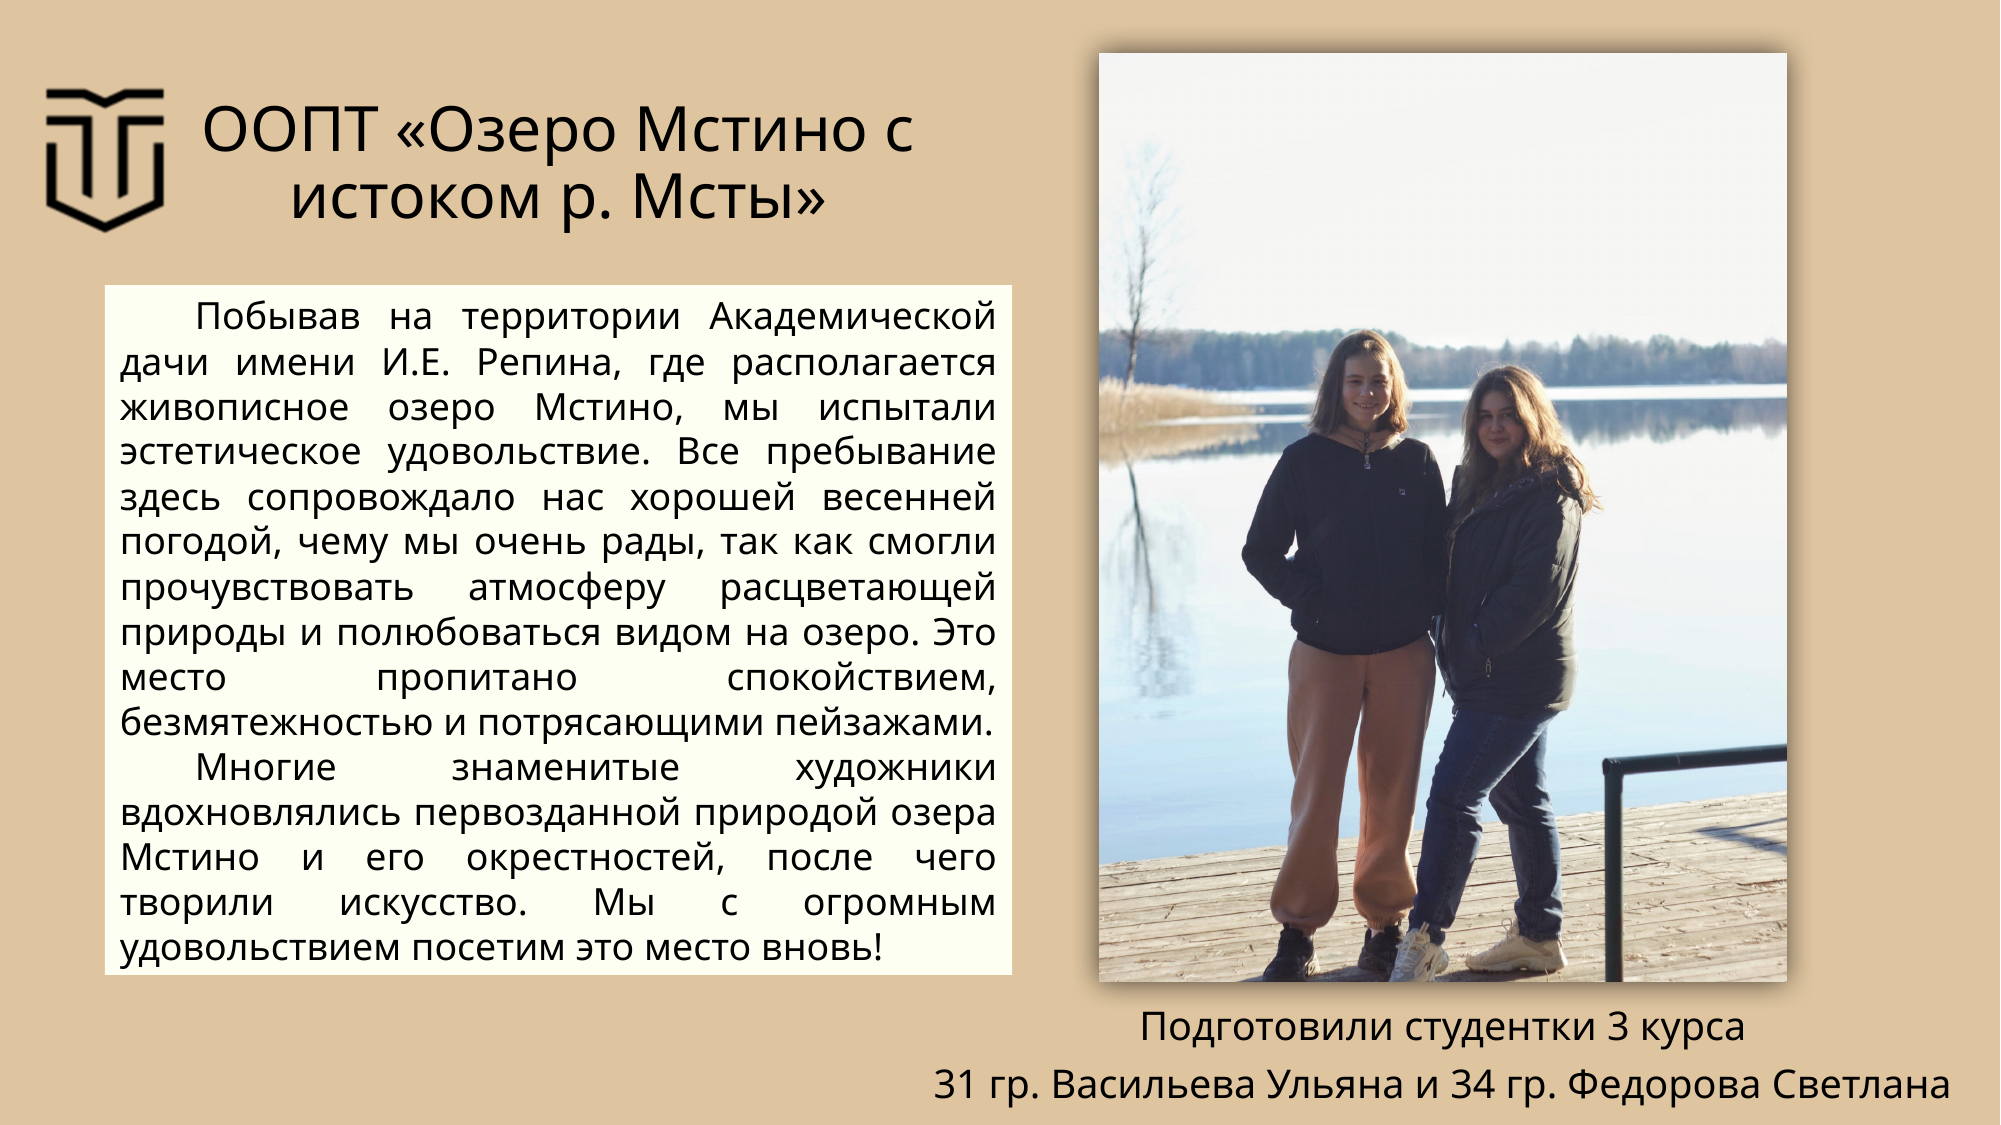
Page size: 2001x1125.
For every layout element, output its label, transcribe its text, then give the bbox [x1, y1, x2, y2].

subtitle Подготовили студентки 3 курса 31 гр. Васильева Ульяна и 34 гр. Федорова Светлана [886, 998, 2000, 1117]
title ООПТ «Озеро Мстино с истоком р. Мсты» [185, 53, 932, 240]
text_box Побывав на территории Академической дачи имени И.Е. Репина, где располагается живописное озеро Мстино, мы испытали эстетическое удовольствие. Все пребывание здесь сопровождало нас хорошей весенней погодой, чему мы очень рады, так как смогли прочувствовать атмосферу расцветающей природы и полюбоваться видом на озеро. Это место пропитано спокойствием, безмятежностью и потрясающими пейзажами. Многие знаменитые художники вдохновлялись первозданной природой озера Мстино и его окрестностей, после чего творили искусство. Мы с огромным удовольствием посетим это место вновь! [104, 285, 1013, 975]
picture [1099, 53, 1787, 982]
picture [19, 82, 191, 240]
